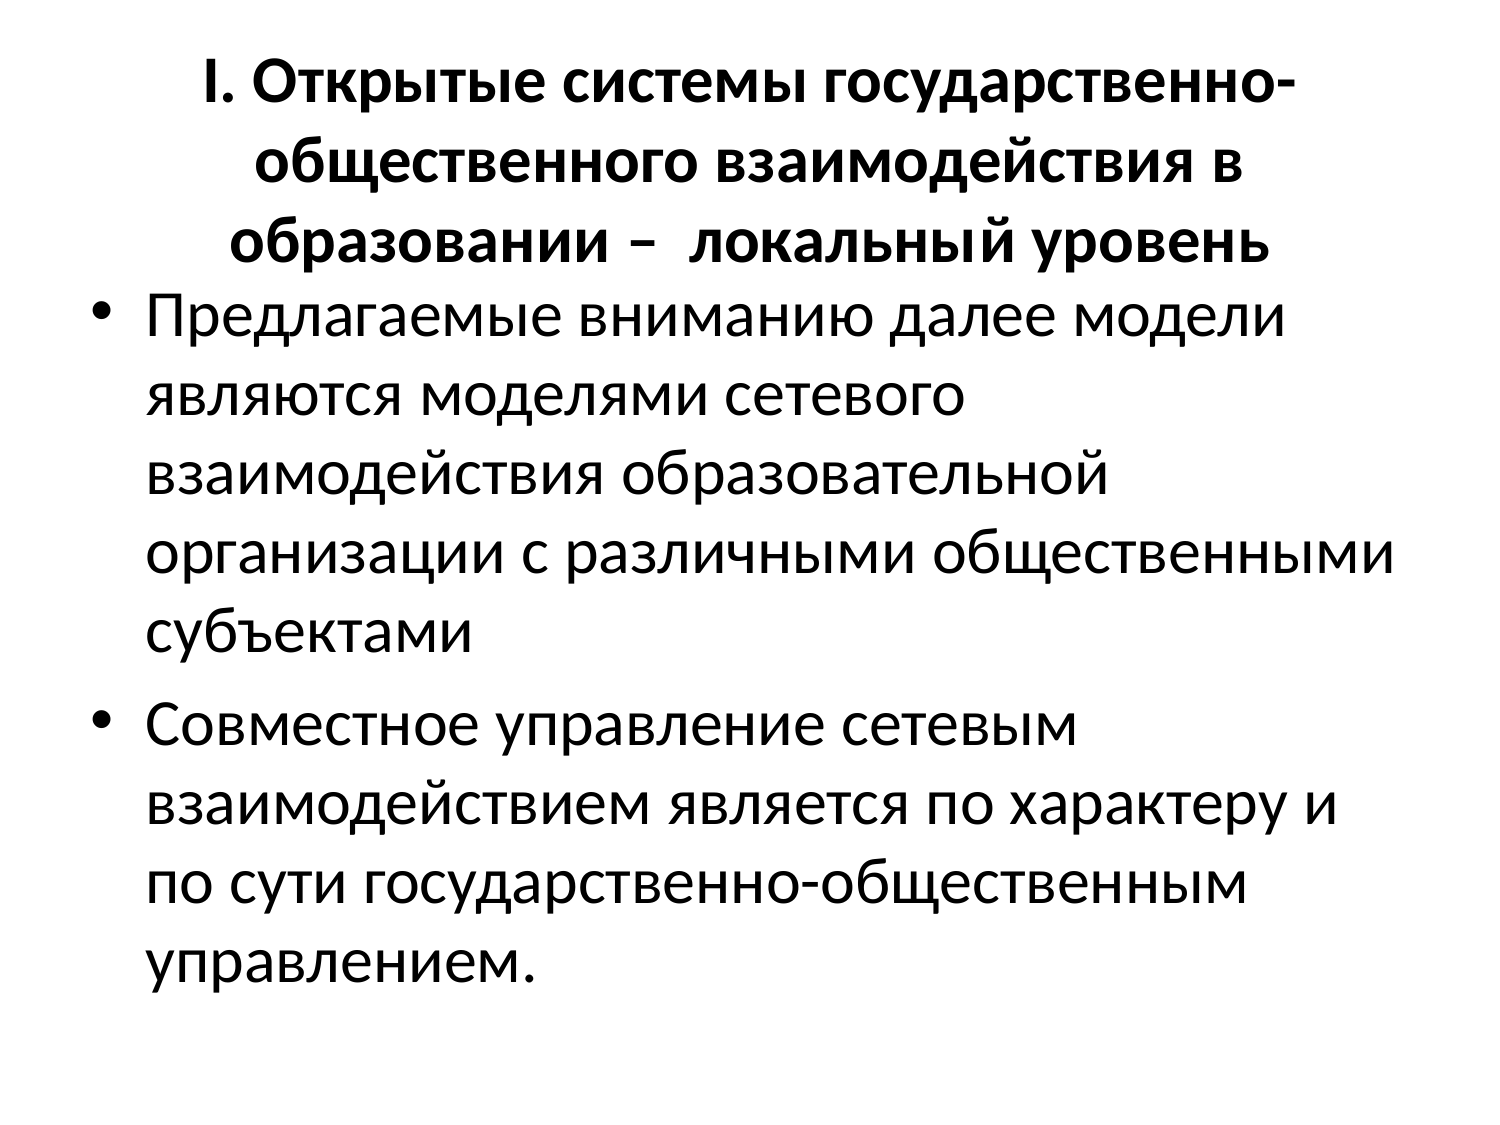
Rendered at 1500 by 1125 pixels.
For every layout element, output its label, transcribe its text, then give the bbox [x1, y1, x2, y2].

list Предлагаемые вниманию далее модели являются моделями сетевого взаимодействия образовательной организации с различными общественными субъектами Совместное управление сетевым взаимодействием является по характеру и по сути государственно-общественным управлением. [75, 262, 1425, 1005]
title I. Открытые системы государственно-общественного взаимодействия в образовании – локальны й уровень [75, 45, 1425, 262]
